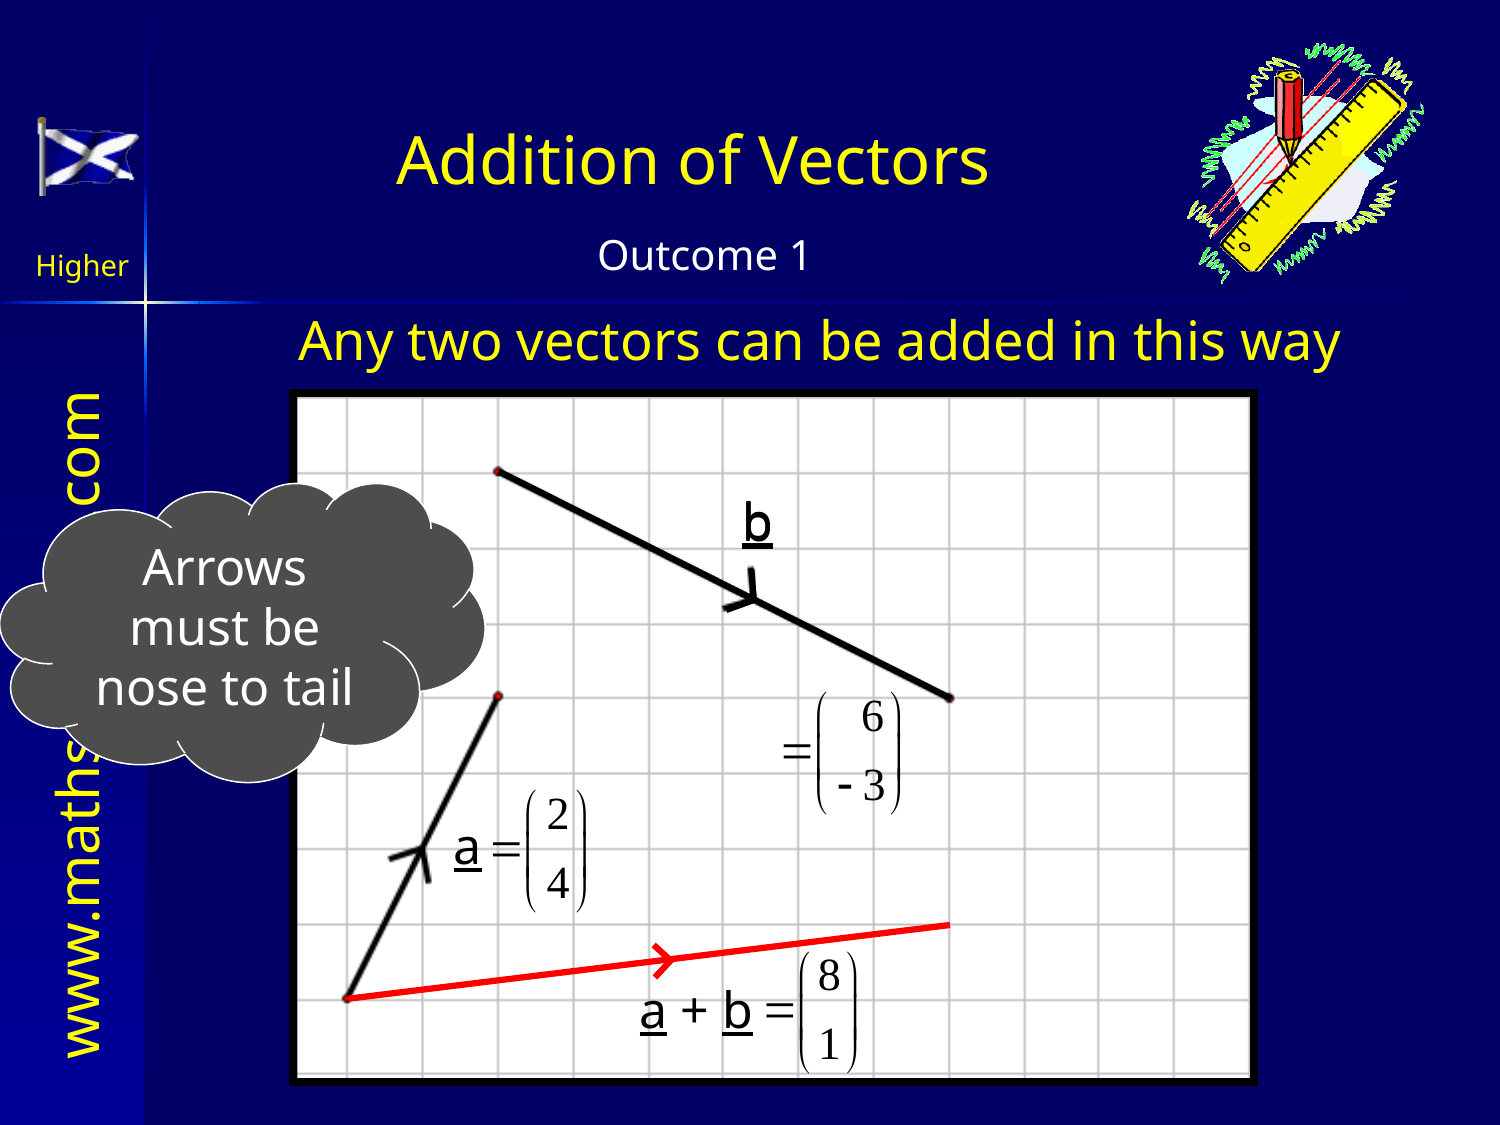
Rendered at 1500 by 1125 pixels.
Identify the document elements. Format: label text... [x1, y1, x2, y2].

text_box Addition of Vectors [103, 110, 1285, 206]
picture [1187, 42, 1424, 284]
text_box Any two vectors can be added in this way [144, 298, 1495, 379]
text_box Arrows must be nose to tail [0, 483, 292, 783]
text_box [754, 1008, 870, 1083]
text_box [480, 782, 601, 921]
picture [35, 117, 103, 196]
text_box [348, 924, 951, 999]
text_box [771, 684, 914, 823]
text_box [498, 471, 952, 699]
picture [297, 397, 1251, 1078]
